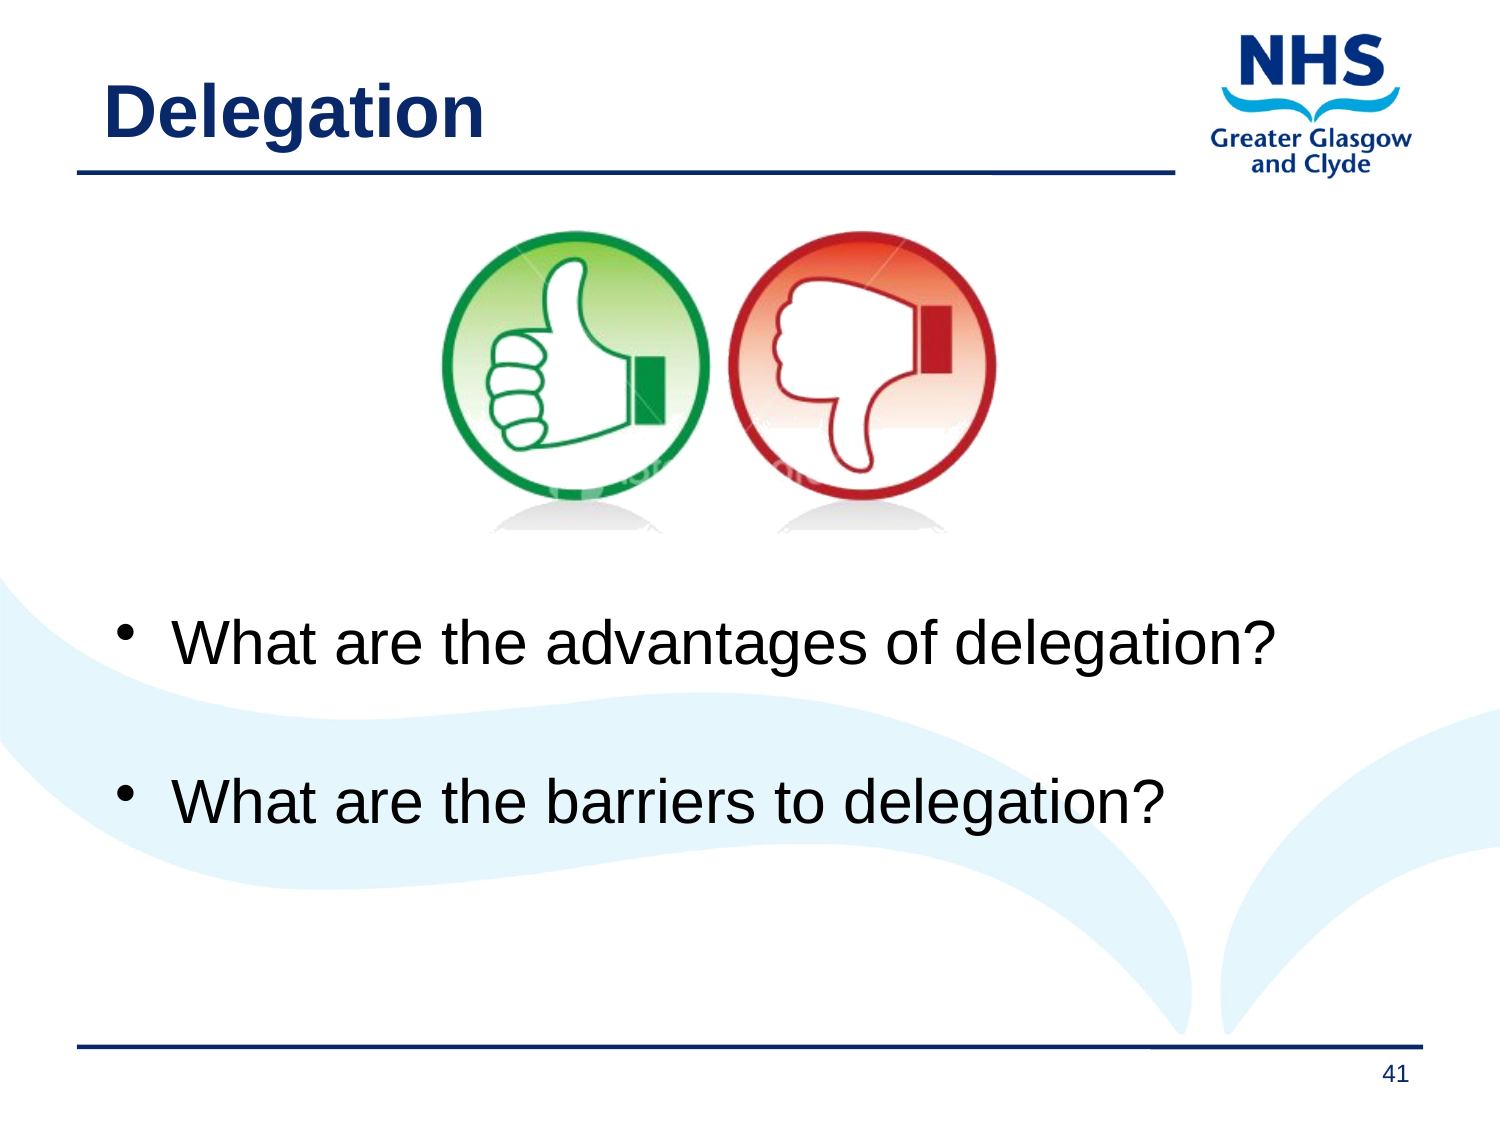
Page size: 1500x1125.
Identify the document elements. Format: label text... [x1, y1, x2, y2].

title Delegation [88, 54, 1141, 162]
picture [1210, 33, 1412, 179]
picture [418, 195, 1001, 634]
footer [512, 1042, 988, 1103]
list What are the advantages of delegation? What are the barriers to delegation? [100, 514, 1436, 965]
picture [0, 562, 1500, 1049]
slide_number 41 [1074, 1042, 1425, 1103]
text_box 15 [1316, 1034, 1500, 1108]
